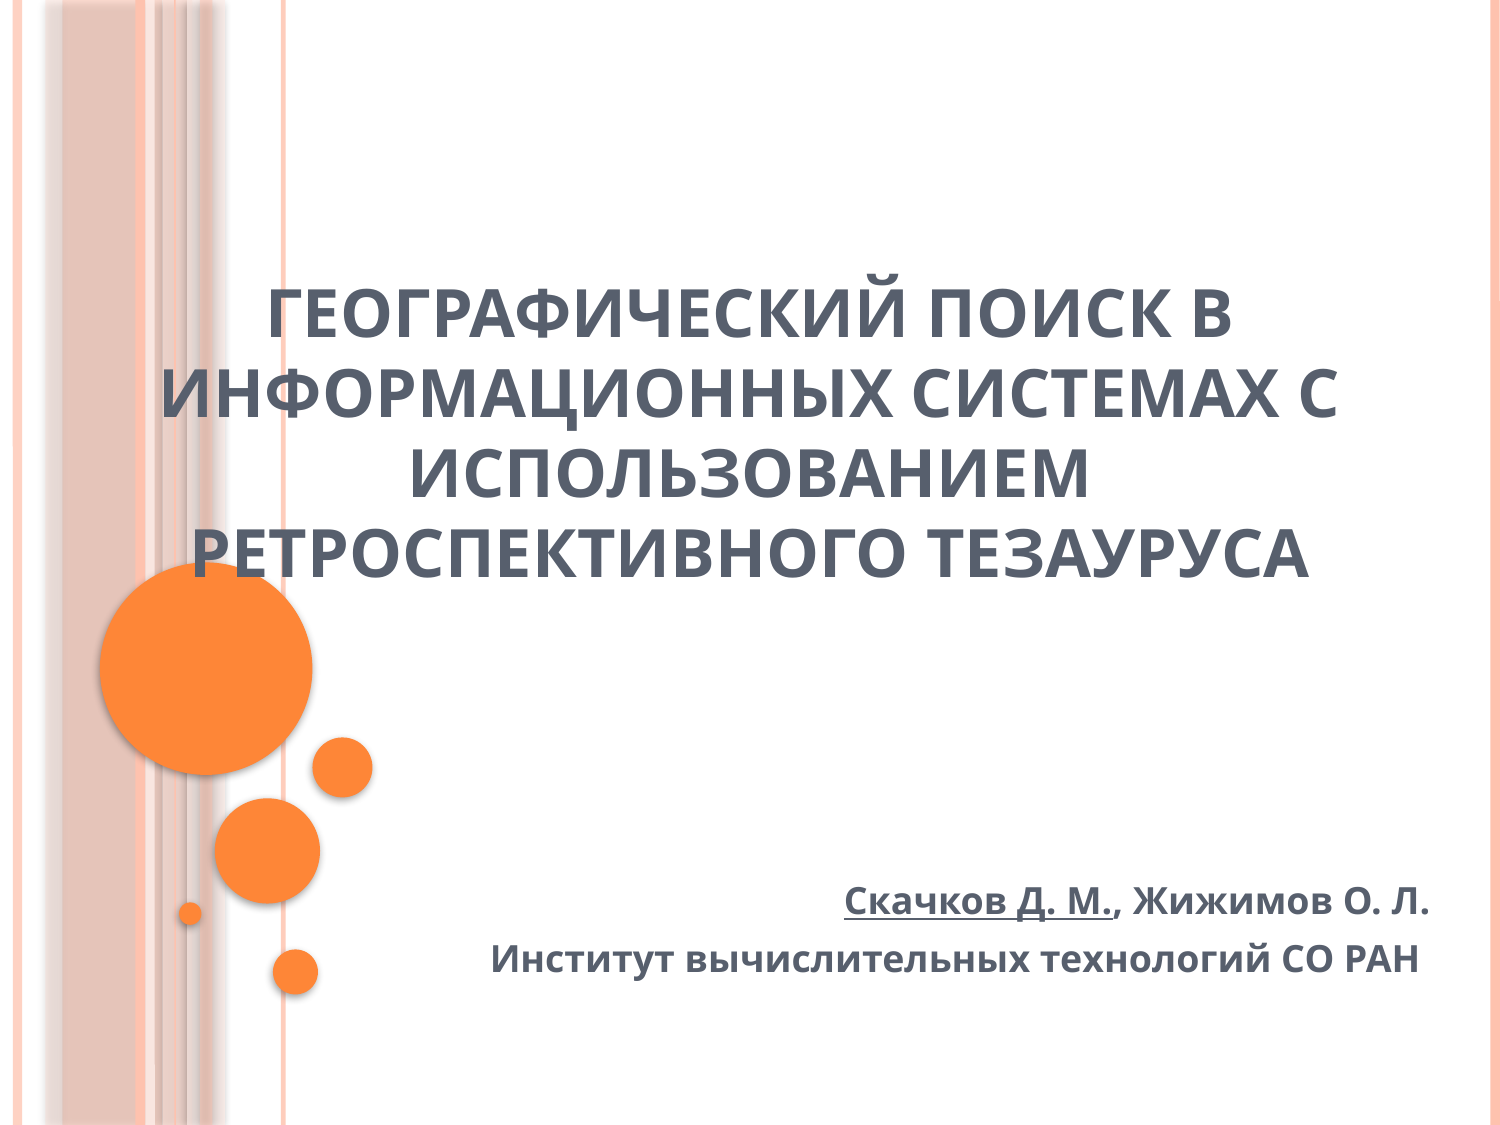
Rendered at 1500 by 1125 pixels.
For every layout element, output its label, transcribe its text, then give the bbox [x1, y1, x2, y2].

subtitle Скачков Д. М., Жижимов О. Л. Институт вычислительных технологий СО РАН [395, 869, 1446, 1008]
title Географический поиск в информационных системах с использованием ретроспективного тезауруса [112, 243, 1388, 598]
